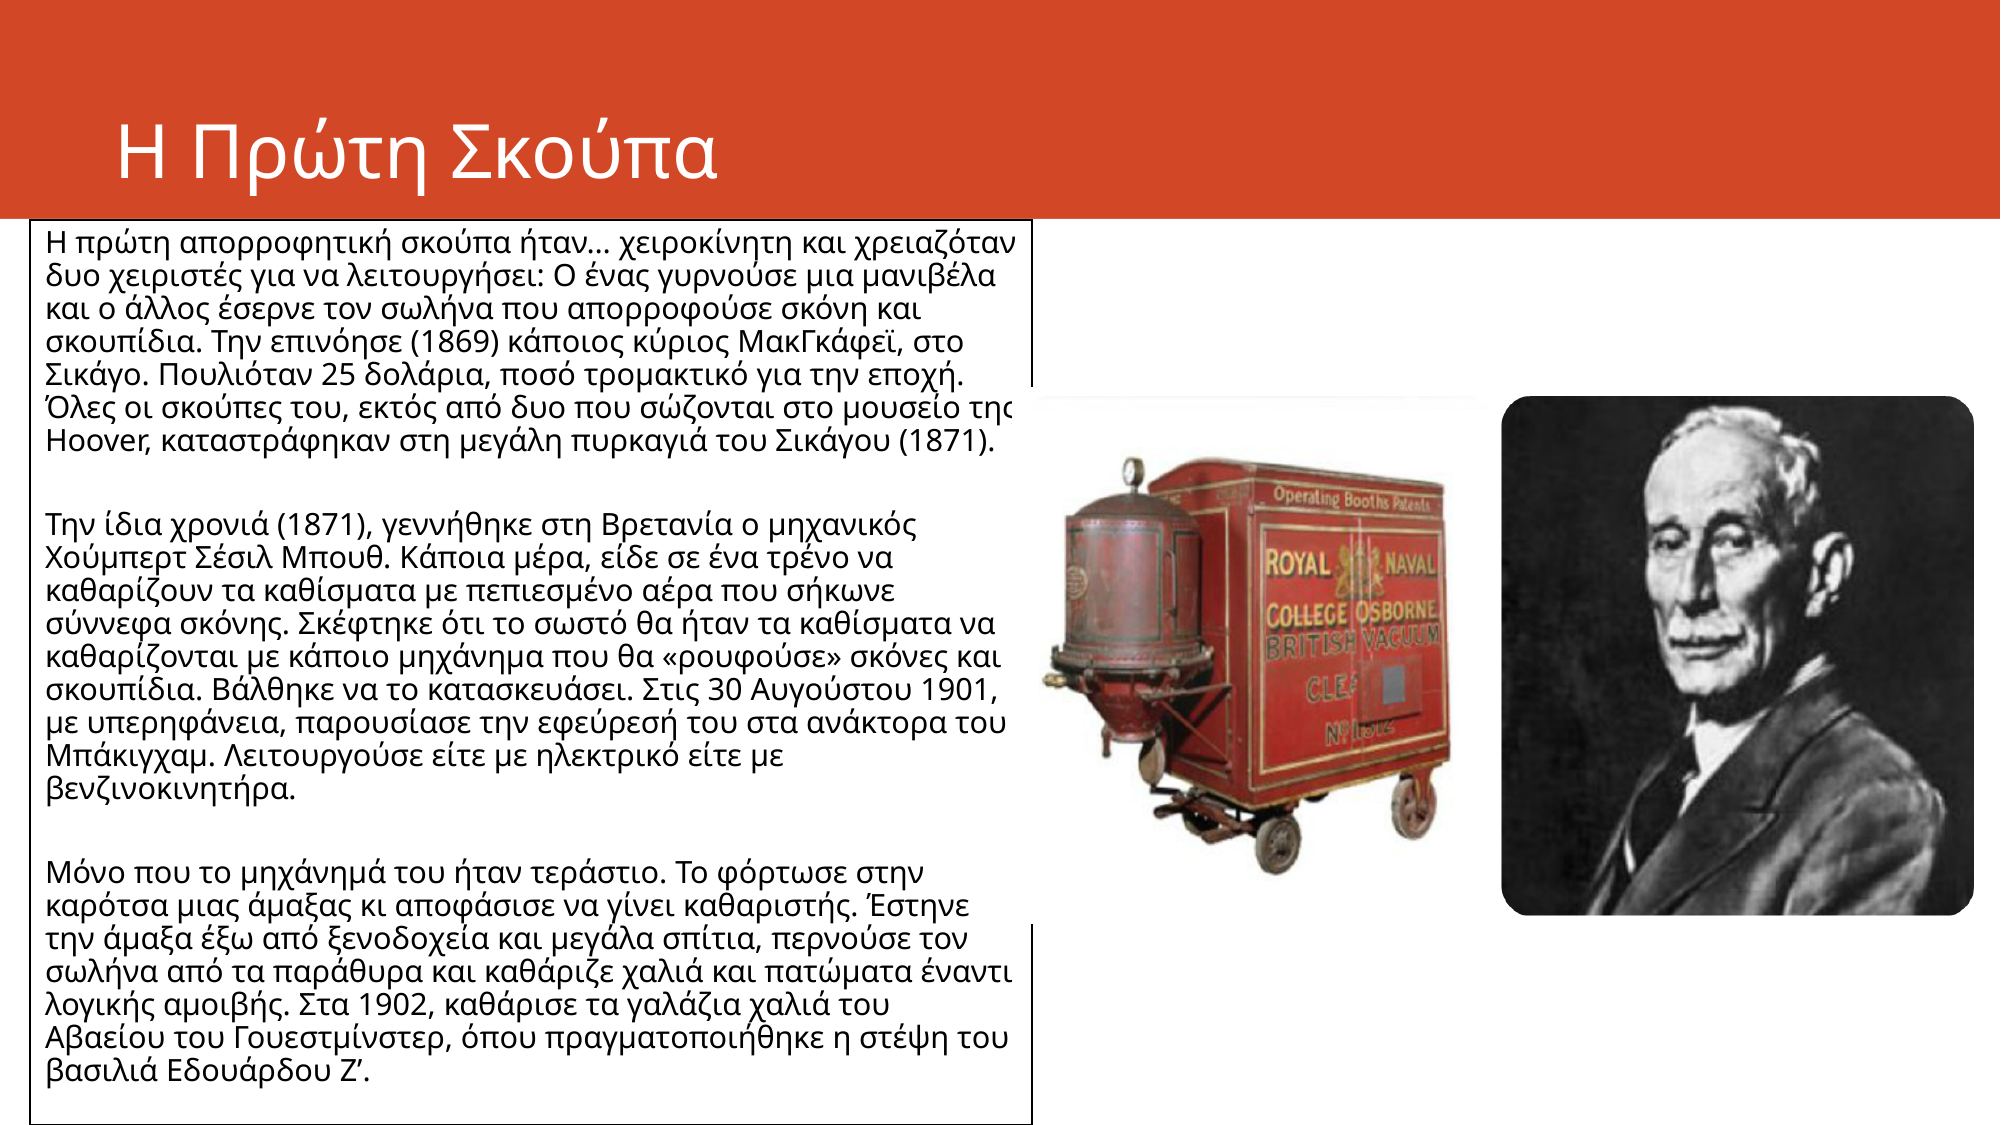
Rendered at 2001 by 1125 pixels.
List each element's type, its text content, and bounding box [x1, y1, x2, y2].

list Η πρώτη απορροφητική σκούπα ήταν… χειροκίνητη και χρειαζόταν δυο χειριστές για να λειτουργήσει: Ο ένας γυρνούσε μια μανιβέλα και ο άλλος έσερνε τον σωλήνα που απορροφούσε σκόνη και σκουπίδια. Την επινόησε (1869) κάποιος κύριος ΜακΓκάφεϊ, στο Σικάγο. Πουλιόταν 25 δολάρια, ποσό τρομακτικό για την εποχή. Όλες οι σκούπες του, εκτός από δυο που σώζονται στο μουσείο της Hoover, καταστράφηκαν στη μεγάλη πυρκαγιά του Σικάγου (1871). Την ίδια χρονιά (1871), γεννήθηκε στη Βρετανία ο μηχανικός Χούμπερτ Σέσιλ Μπουθ. Κάποια μέρα, είδε σε ένα τρένο να καθαρίζουν τα καθίσματα με πεπιεσμένο αέρα που σήκωνε σύννεφα σκόνης. Σκέφτηκε ότι το σωστό θα ήταν τα καθίσματα να καθαρίζονται με κάποιο μηχάνημα που θα «ρουφούσε» σκόνες και σκουπίδια. Βάλθηκε να το κατασκευάσει. Στις 30 Αυγούστου 1901, με υπερηφάνεια, παρουσίασε την εφεύρεσή του στα ανάκτορα του Μπάκιγχαμ. Λειτουργούσε είτε με ηλεκτρικό είτε με βενζινοκινητήρα. Μόνο που το μηχάνημά του ήταν τεράστιο. Το φόρτωσε στην καρότσα μιας άμαξας κι αποφάσισε να γίνει καθαριστής. Έστηνε την άμαξα έξω από ξενοδοχεία και μεγάλα σπίτια, περνούσε τον σωλήνα από τα παράθυρα και καθάριζε χαλιά και πατώματα έναντι λογικής αμοιβής. Στα 1902, καθάρισε τα γαλάζια χαλιά του Αβαείου του Γουεστμίνστερ, όπου πραγματοποιήθηκε η στέψη του βασιλιά Εδουάρδου Ζ’. [29, 219, 1033, 1125]
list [1012, 387, 1982, 924]
title Η Πρώτη Σκούπα [99, 0, 1863, 202]
